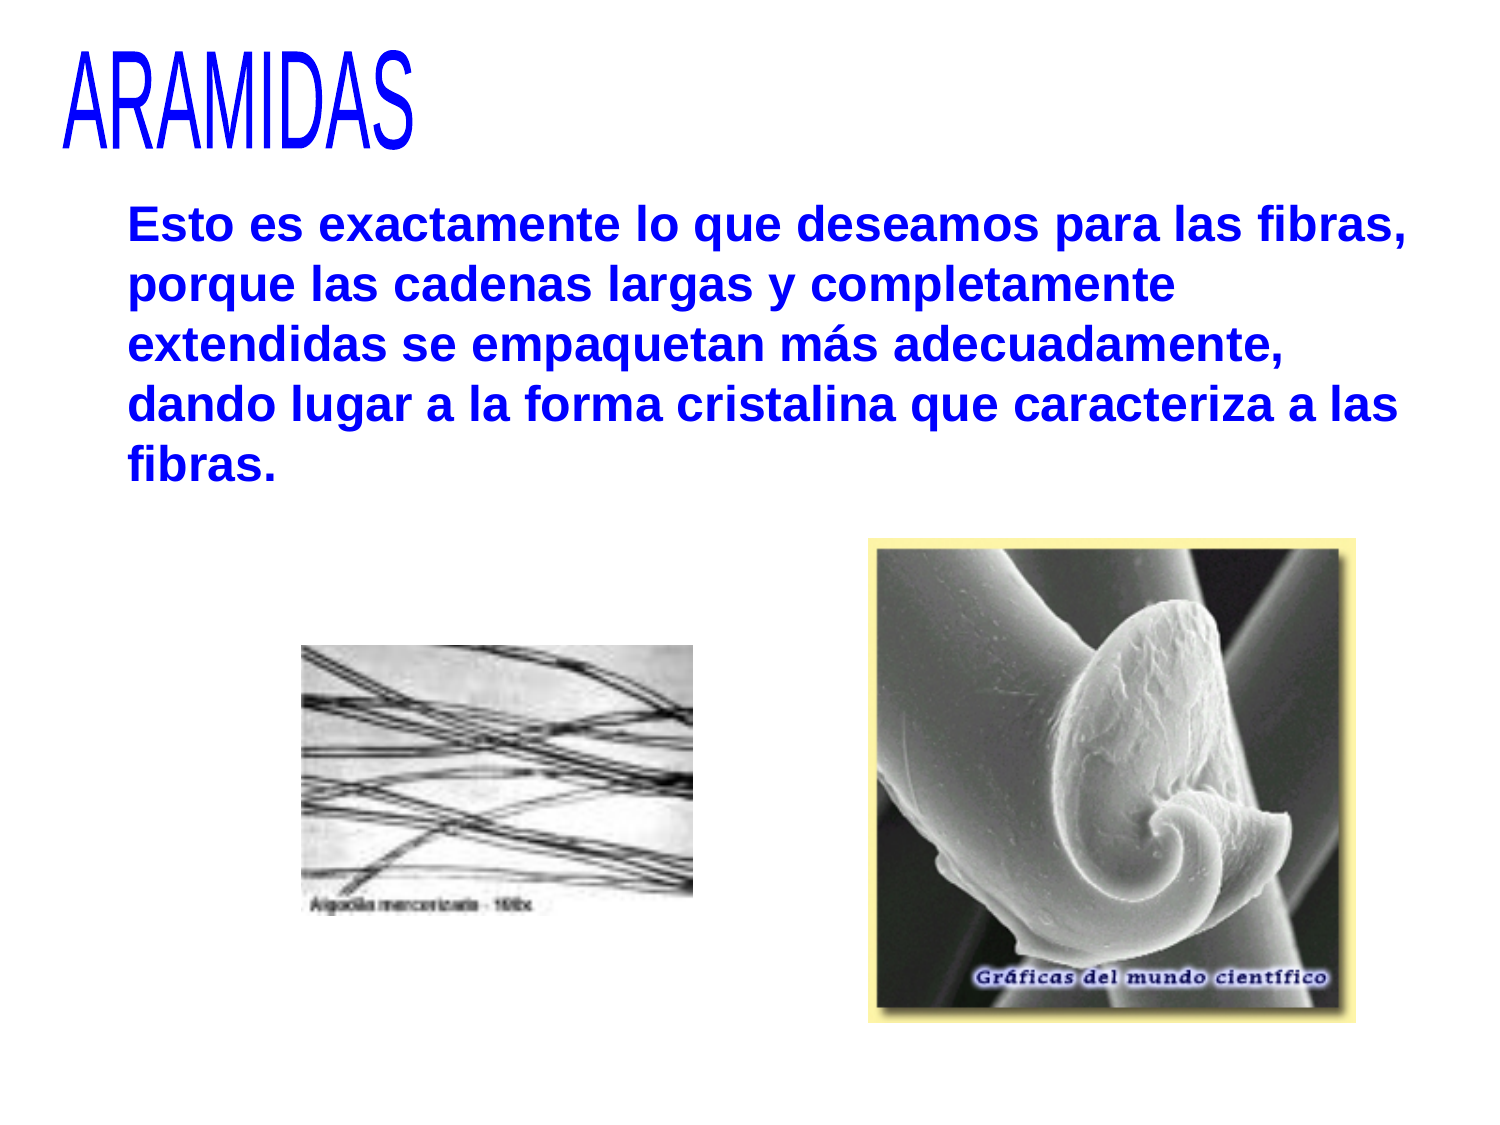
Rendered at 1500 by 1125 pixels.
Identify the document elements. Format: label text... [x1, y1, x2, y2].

text_box Esto es exactamente lo que deseamos para las fibras, porque las cadenas largas y completamente extendidas se empaquetan más adecuadamente, dando lugar a la forma cristalina que caracteriza a las fibras. [112, 184, 1424, 500]
picture [867, 538, 1356, 1023]
picture [300, 644, 694, 917]
